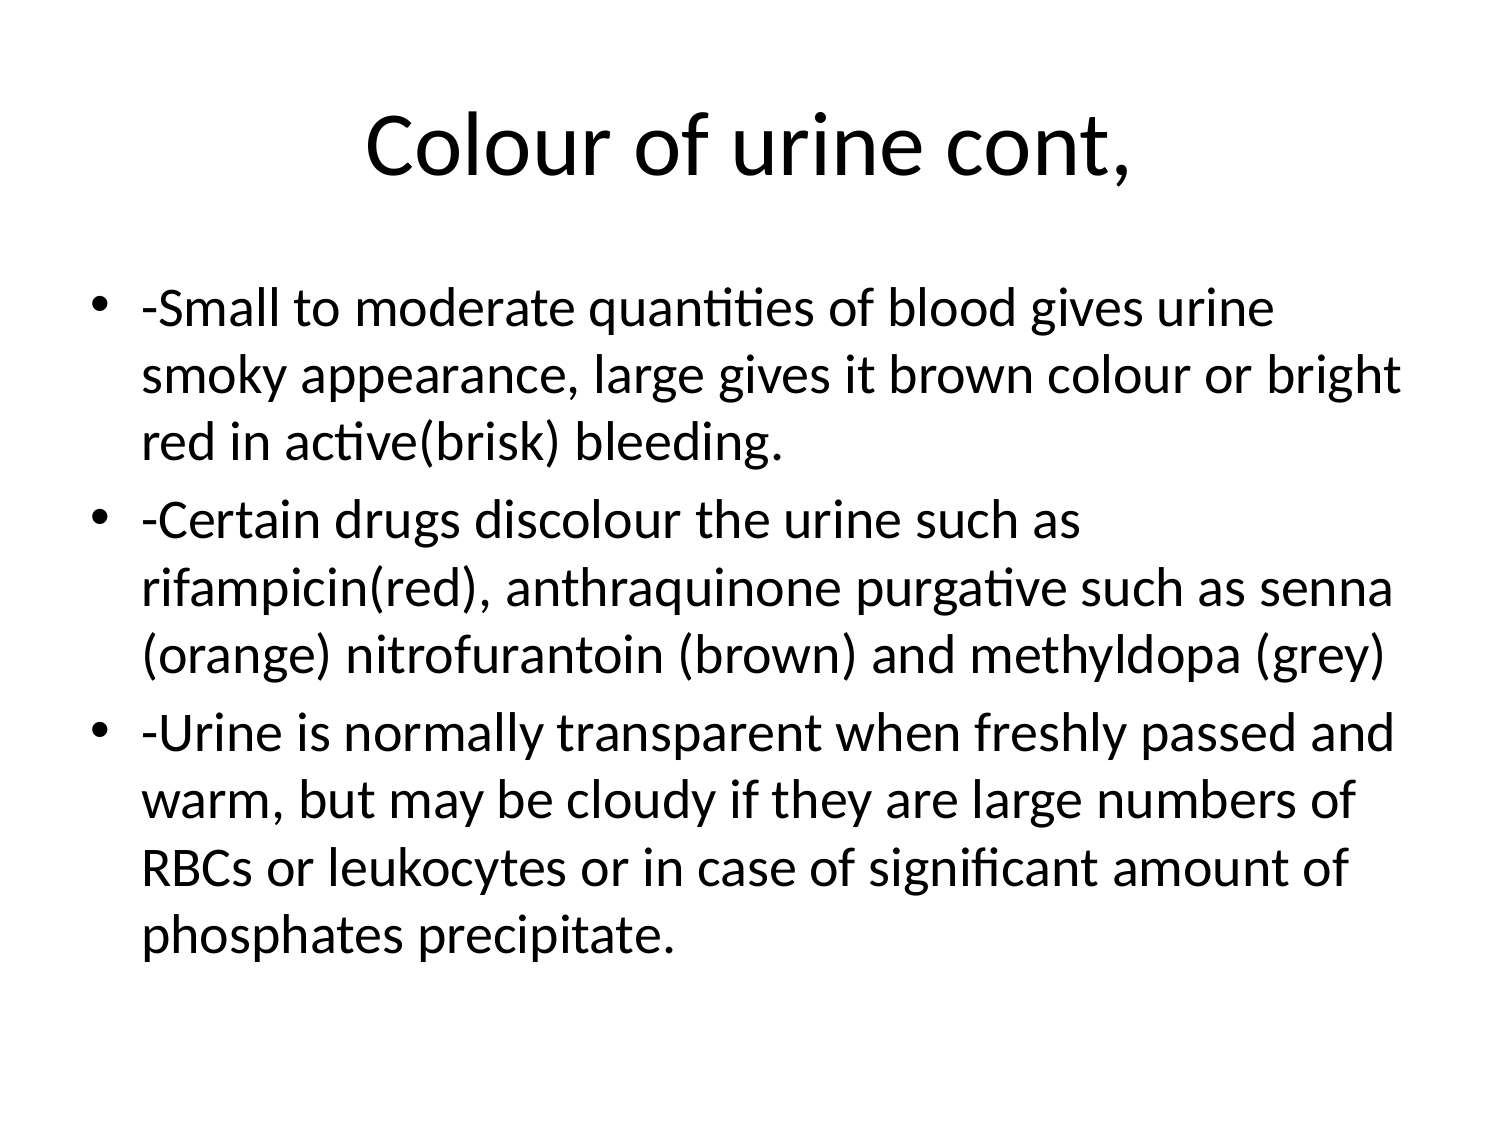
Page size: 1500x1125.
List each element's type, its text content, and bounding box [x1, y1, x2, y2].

list -Small to moderate quantities of blood gives urine smoky appearance, large gives it brown colour or bright red in active(brisk) bleeding. -Certain drugs discolour the urine such as rifampicin(red), anthraquinone purgative such as senna (orange) nitrofurantoin (brown) and methyldopa (grey) -Urine is normally transparent when freshly passed and warm, but may be cloudy if they are large numbers of RBCs or leukocytes or in case of significant amount of phosphates precipitate. [75, 262, 1425, 1005]
title Colour of urine cont, [75, 45, 1425, 233]
